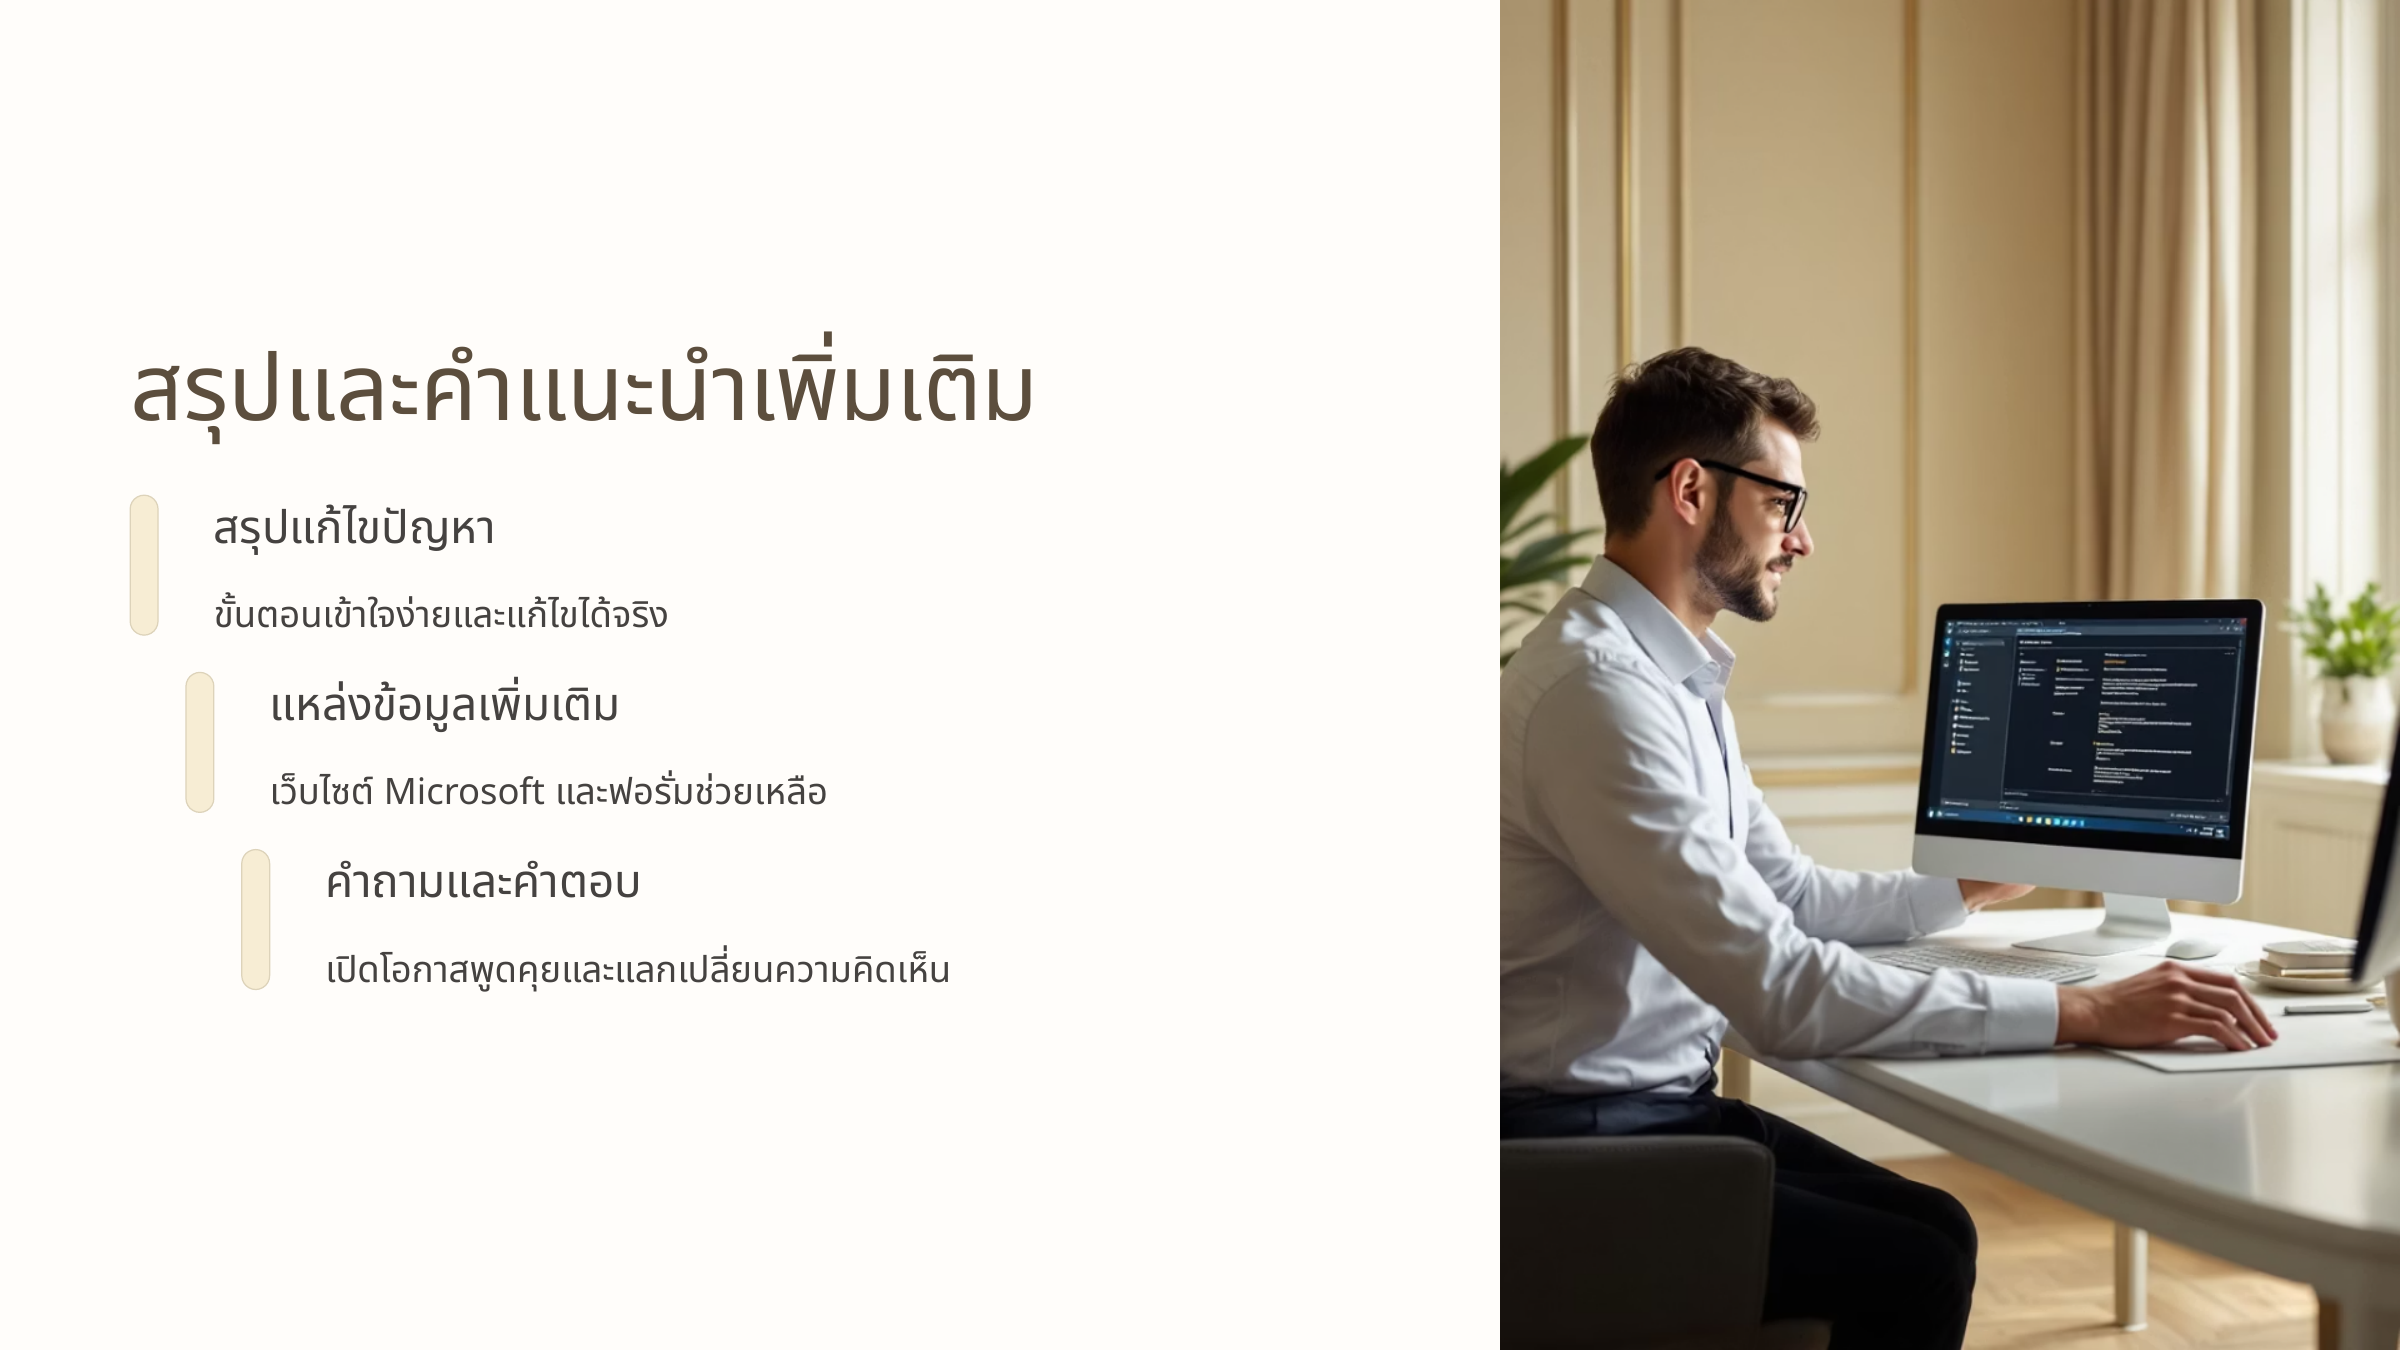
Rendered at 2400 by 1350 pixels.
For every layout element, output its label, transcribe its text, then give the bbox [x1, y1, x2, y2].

text_box [241, 849, 270, 990]
text_box [130, 495, 159, 636]
text_box สรุปและคำแนะนำเพิ่มเติม [130, 323, 1061, 440]
text_box [185, 672, 214, 813]
text_box สรุปแก้ไขปัญหา [213, 495, 679, 554]
text_box เว็บไซต์ Microsoft และฟอรั่มช่วยเหลือ [269, 752, 1370, 813]
text_box เปิดโอกาสพูดคุยและแลกเปลี่ยนความคิดเห็น [325, 930, 1370, 990]
text_box คำถามและคำตอบ [325, 849, 791, 908]
text_box ขั้นตอนเข้าใจง่ายและแก้ไขได้จริง [213, 575, 1370, 636]
text_box แหล่งข้อมูลเพิ่มเติม [269, 672, 735, 731]
picture [1499, 0, 2400, 1350]
